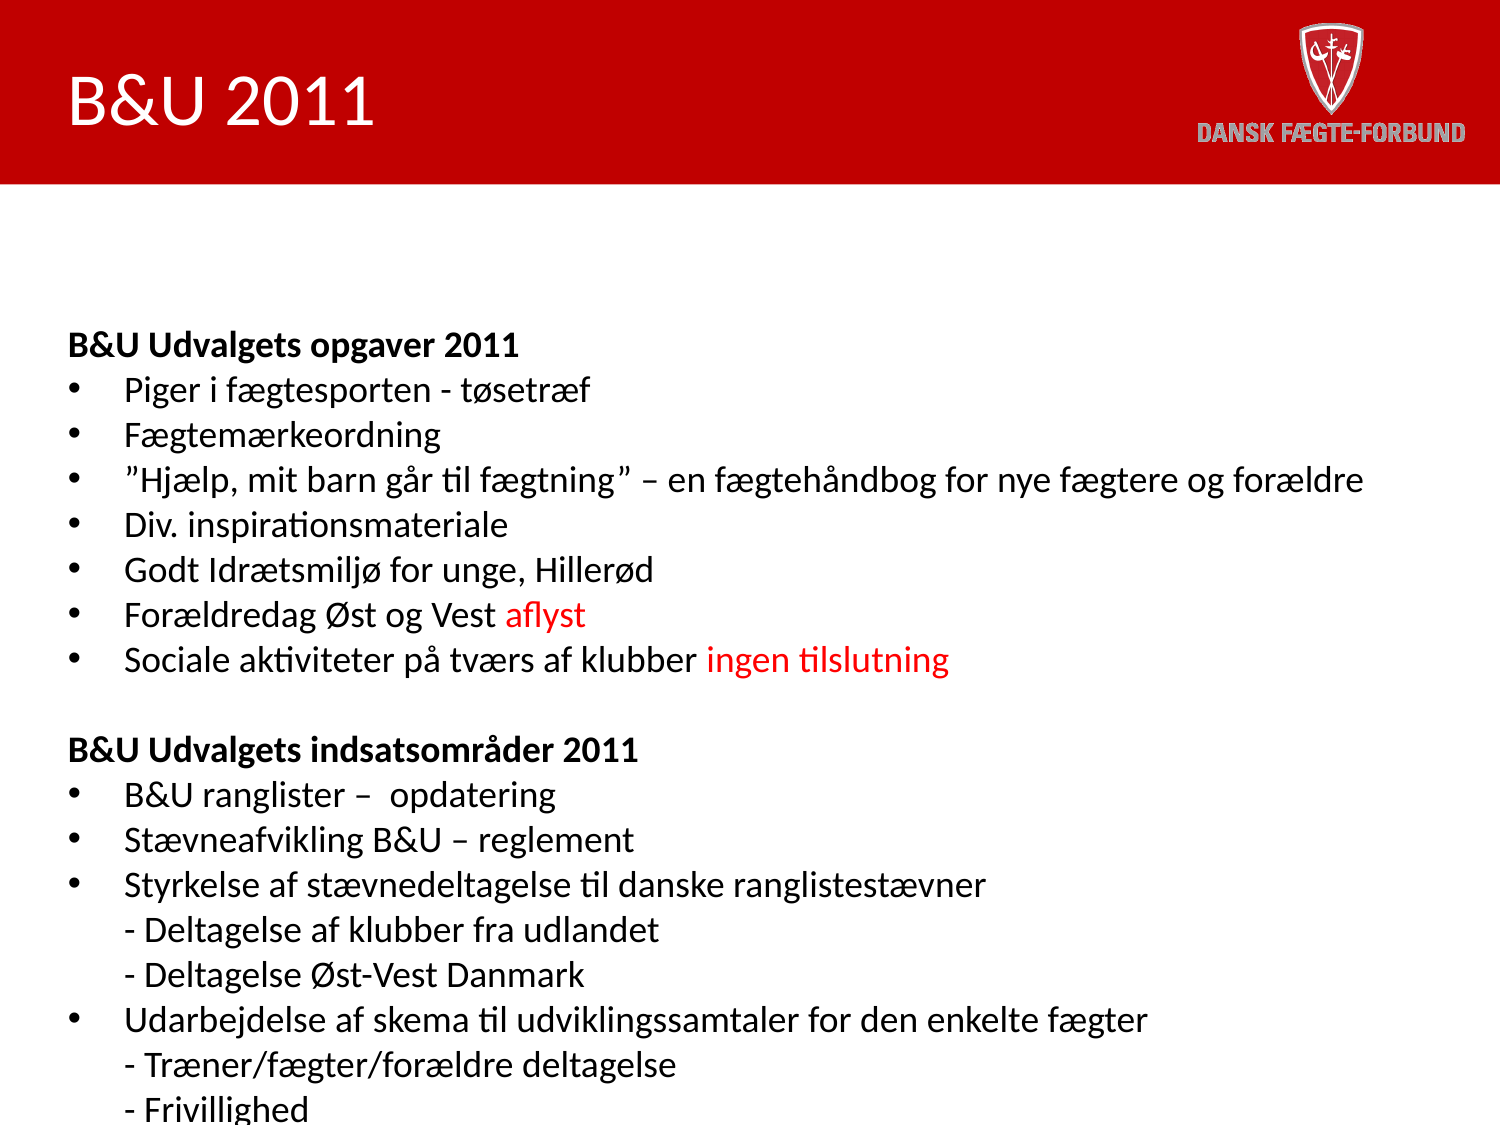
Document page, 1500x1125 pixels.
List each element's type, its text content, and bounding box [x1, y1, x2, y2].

text_box B&U 2011 B&U Udvalgets opgaver 2011 Piger i fægtesporten - tøsetræf Fægtemærkeordning ”Hjælp, mit barn går til fægtning” – en fægtehåndbog for nye fægtere og forældre Div. inspirationsmateriale Godt Idrætsmiljø for unge, Hillerød Forældredag Øst og Vest aflyst Sociale aktiviteter på tværs af klubber ingen tilslutning B&U Udvalgets indsatsområder 2011 B&U ranglister – opdatering Stævneafvikling B&U – reglement Styrkelse af stævnedeltagelse til danske ranglistestævner - Deltagelse af klubber fra udlandet - Deltagelse Øst-Vest Danmark Udarbejdelse af skema til udviklingssamtaler for den enkelte fægter - Træner/fægter/forældre deltagelse - Frivillighed [53, 42, 1500, 1125]
text_box [0, 0, 1500, 187]
picture [1198, 23, 1465, 142]
